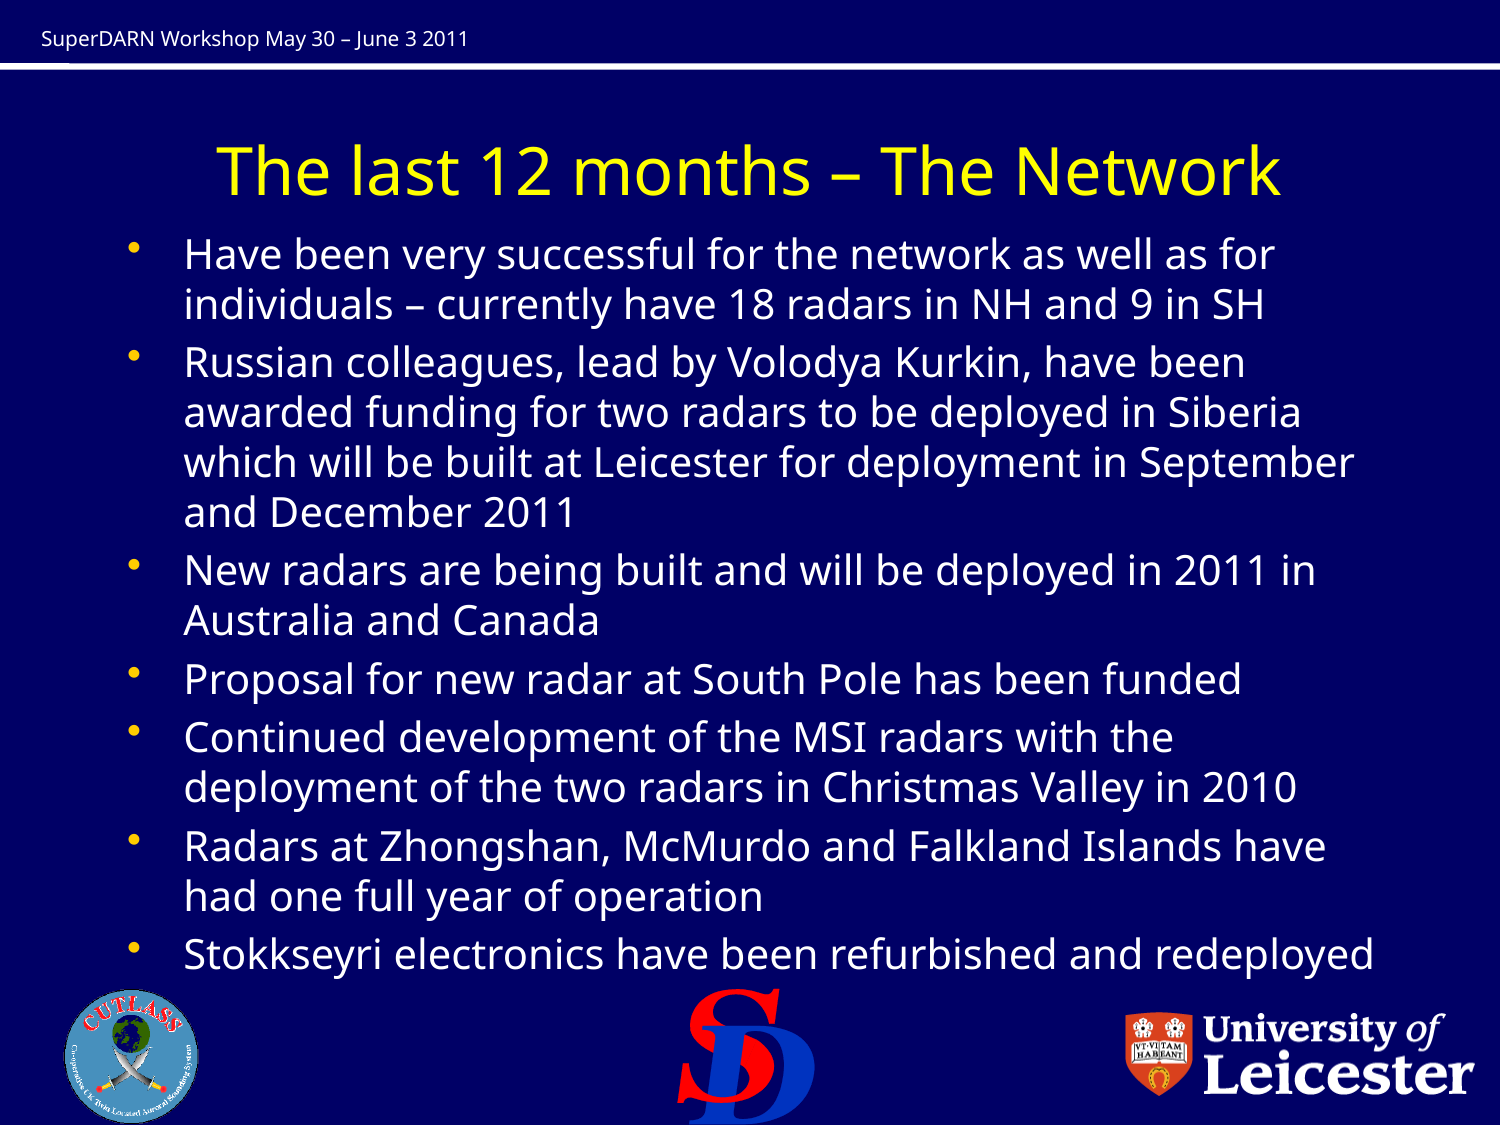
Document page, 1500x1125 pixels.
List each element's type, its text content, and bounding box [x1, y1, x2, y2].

picture [62, 987, 200, 1125]
list Have been very successful for the network as well as for individuals – currently have 18 radars in NH and 9 in SH Russian colleagues, lead by Volodya Kurkin, have been awarded funding for two radars to be deployed in Siberia which will be built at Leicester for deployment in September and December 2011 New radars are being built and will be deployed in 2011 in Australia and Canada Proposal for new radar at South Pole has been funded Continued development of the MSI radars with the deployment of the two radars in Christmas Valley in 2010 Radars at Zhongshan, McMurdo and Falkland Islands have had one full year of operation Stokkseyri electronics have been refurbished and redeployed [111, 219, 1400, 1000]
picture [1125, 1012, 1475, 1096]
title The last 12 months – The Network [112, 74, 1388, 219]
